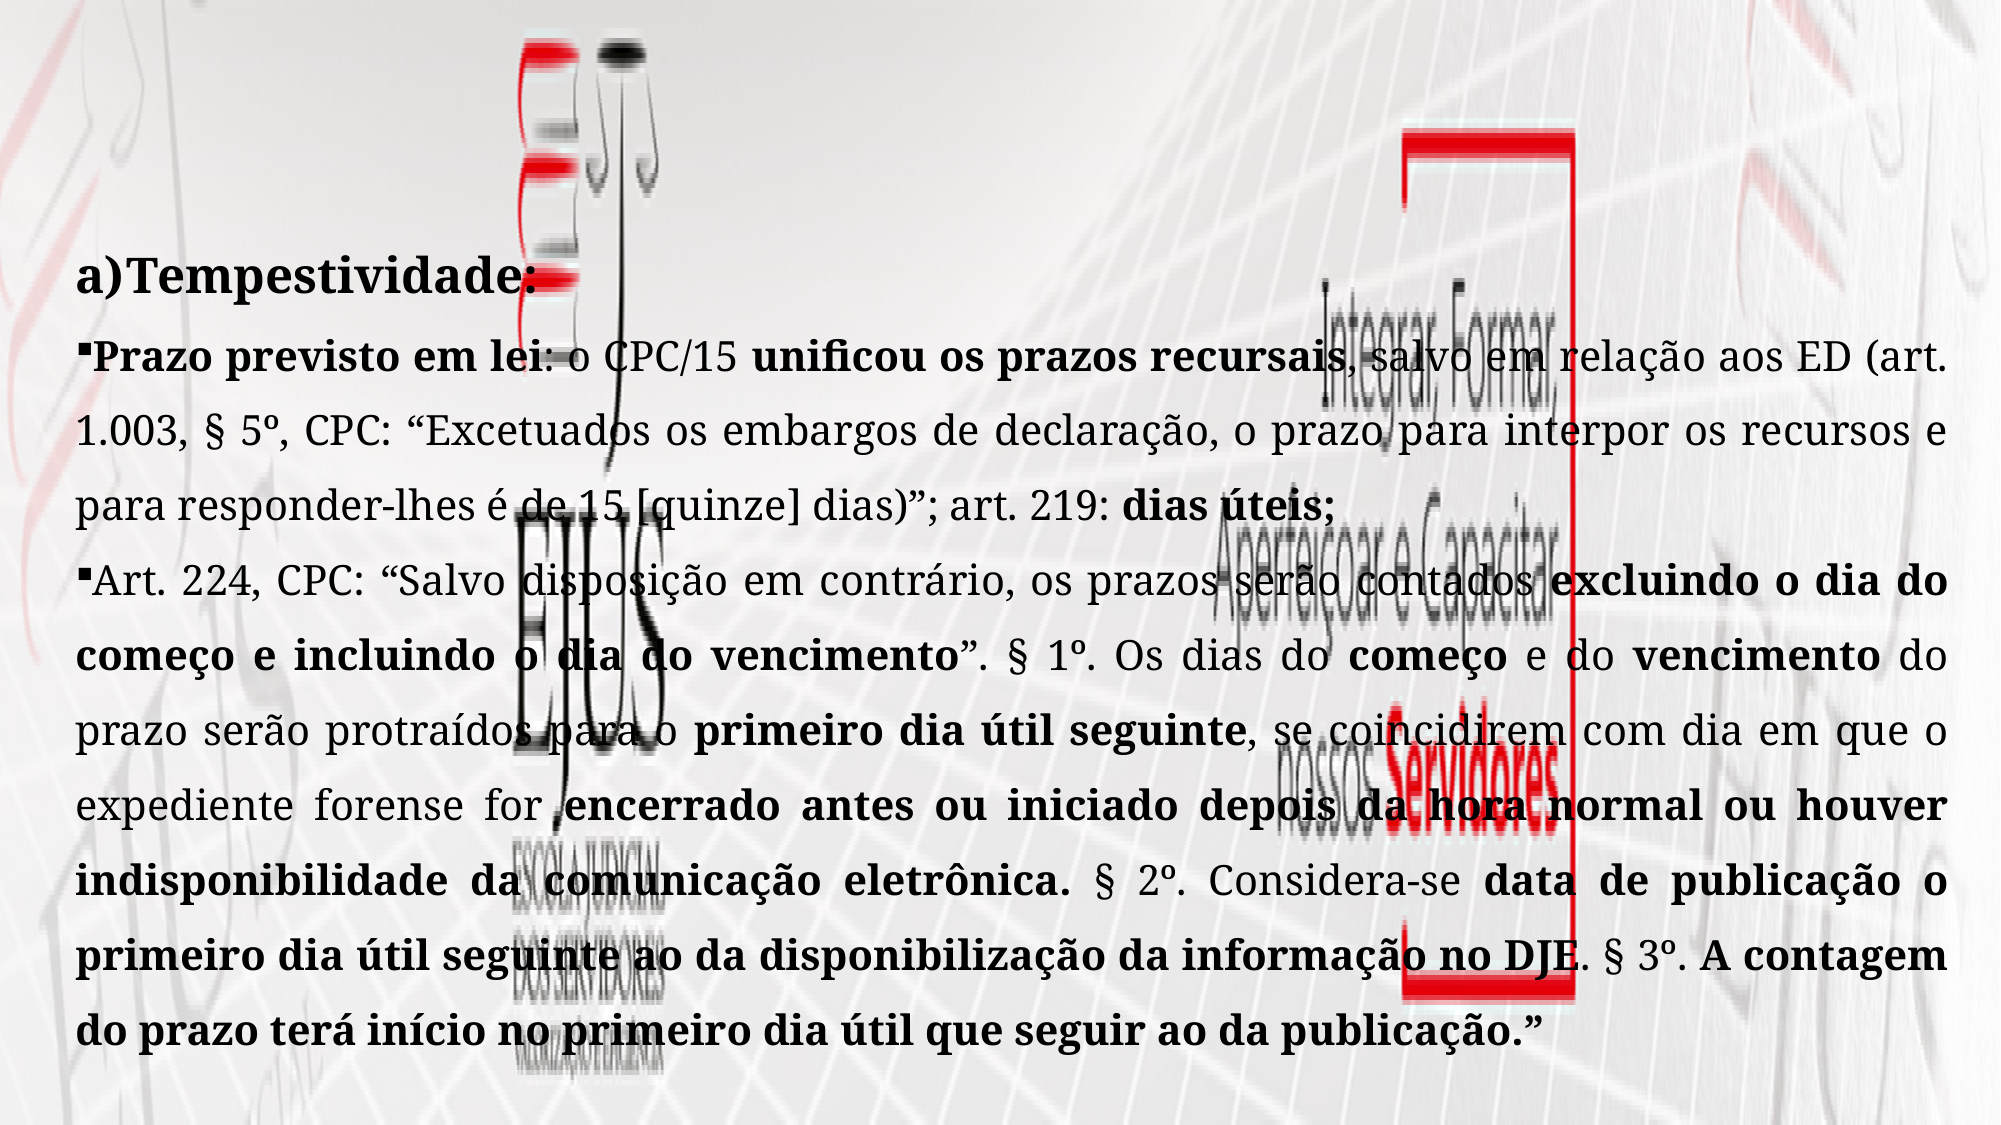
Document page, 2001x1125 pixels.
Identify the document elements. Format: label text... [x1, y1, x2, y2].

picture [0, 0, 2001, 1125]
subtitle Tempestividade: Prazo previsto em lei: o CPC/15 unificou os prazos recursais, salvo em relação aos ED (art. 1.003, § 5º, CPC: “Excetuados os embargos de declaração, o prazo para interpor os recursos e para responder-lhes é de 15 [quinze] dias)”; art. 219: dias úteis; Art. 224, CPC: “Salvo disposição em contrário, os prazos serão contados excluindo o dia do começo e incluindo o dia do vencimento”. § 1º. Os dias do começo e do vencimento do prazo serão protraídos para o primeiro dia útil seguinte, se coincidirem com dia em que o expediente forense for encerrado antes ou iniciado depois da hora normal ou houver indisponibilidade da comunicação eletrônica. § 2º. Considera-se data de publicação o primeiro dia útil seguinte ao da disponibilização da informação no DJE. § 3º. A contagem do prazo terá início no primeiro dia útil que seguir ao da publicação.” [60, 243, 1964, 1125]
